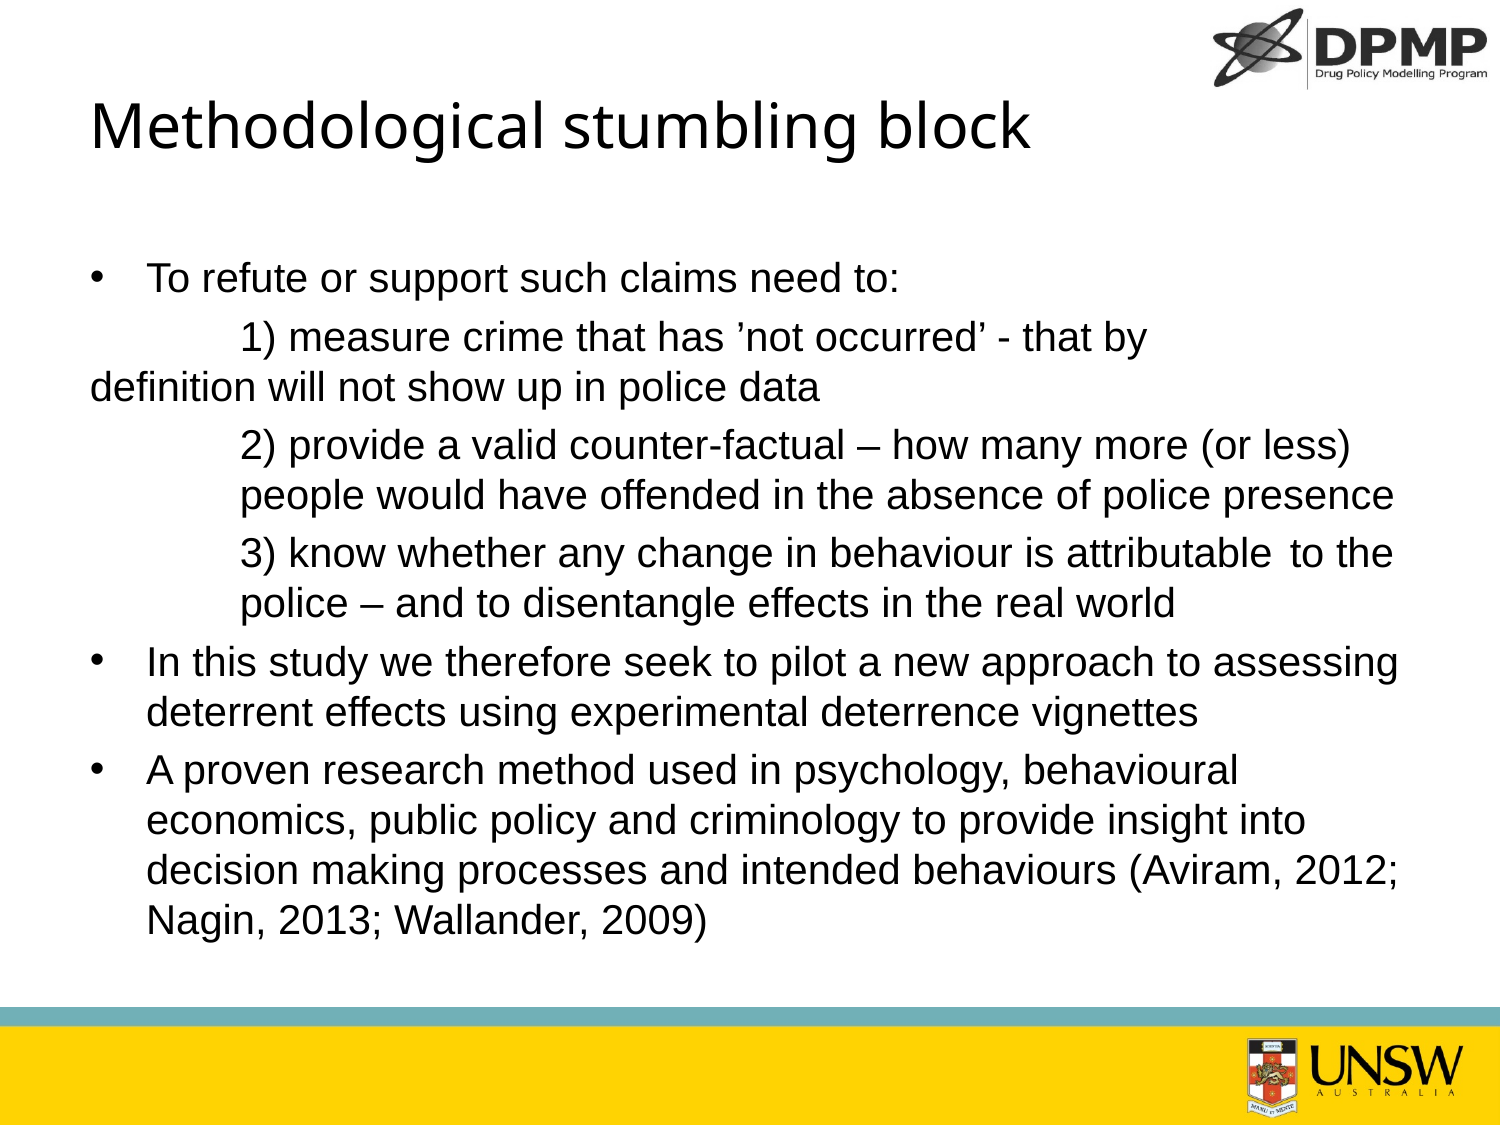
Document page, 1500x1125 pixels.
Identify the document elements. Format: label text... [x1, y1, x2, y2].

picture [0, 1007, 1500, 1125]
list To refute or support such claims need to: 1) measure crime that has ’not occurred’ - that by definition will not show up in police data 2) provide a valid counter-factual – how many more (or less) people would have offended in the absence of police presence 3) know whether any change in behaviour is attributable to the police – and to disentangle effects in the real world In this study we therefore seek to pilot a new approach to assessing deterrent effects using experimental deterrence vignettes A proven research method used in psychology, behavioural economics, public policy and criminology to provide insight into decision making processes and intended behaviours (Aviram, 2012; Nagin, 2013; Wallander, 2009) [75, 243, 1425, 953]
title Methodological stumbling block [75, 78, 1425, 209]
